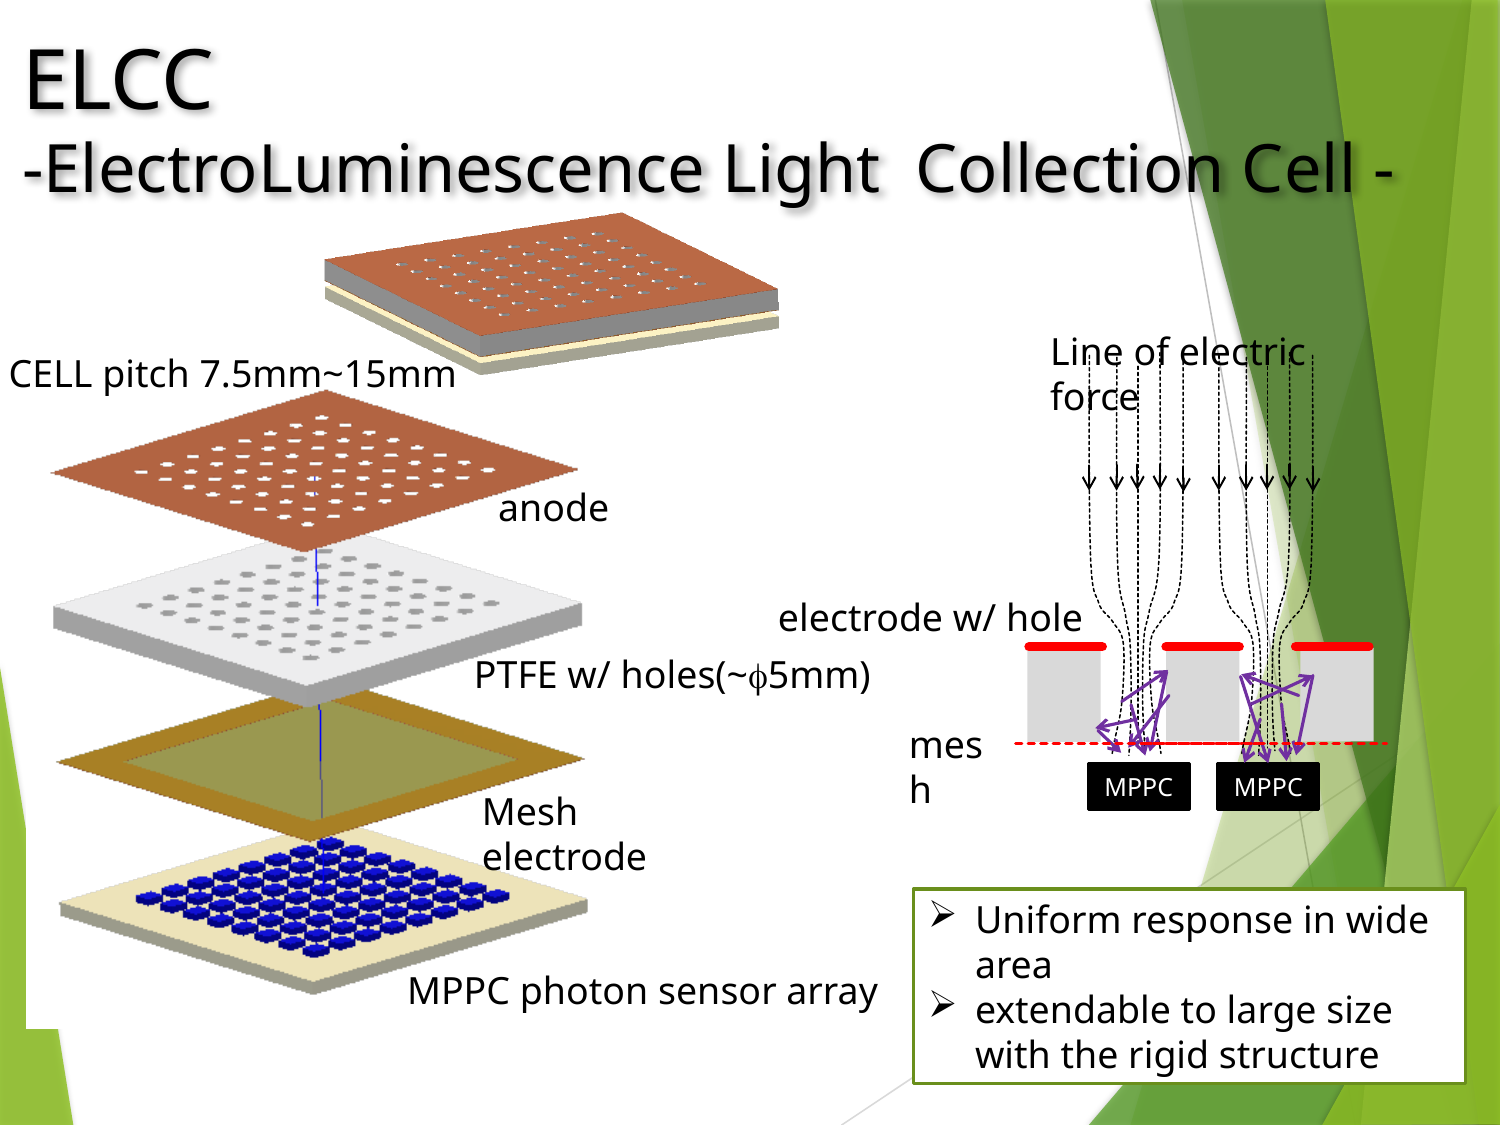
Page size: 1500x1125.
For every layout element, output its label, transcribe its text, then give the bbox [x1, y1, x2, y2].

title ELCC -ElectroLuminescence Light Collection Cell - [7, 18, 1480, 244]
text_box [816, 319, 1388, 811]
picture [311, 185, 812, 384]
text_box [25, 350, 888, 1030]
text_box CELL pitch 7.5mm~15mm [0, 343, 307, 403]
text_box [1144, 352, 1388, 811]
text_box Uniform response in wide area extendable to large size with the rigid structure [912, 887, 1467, 1085]
